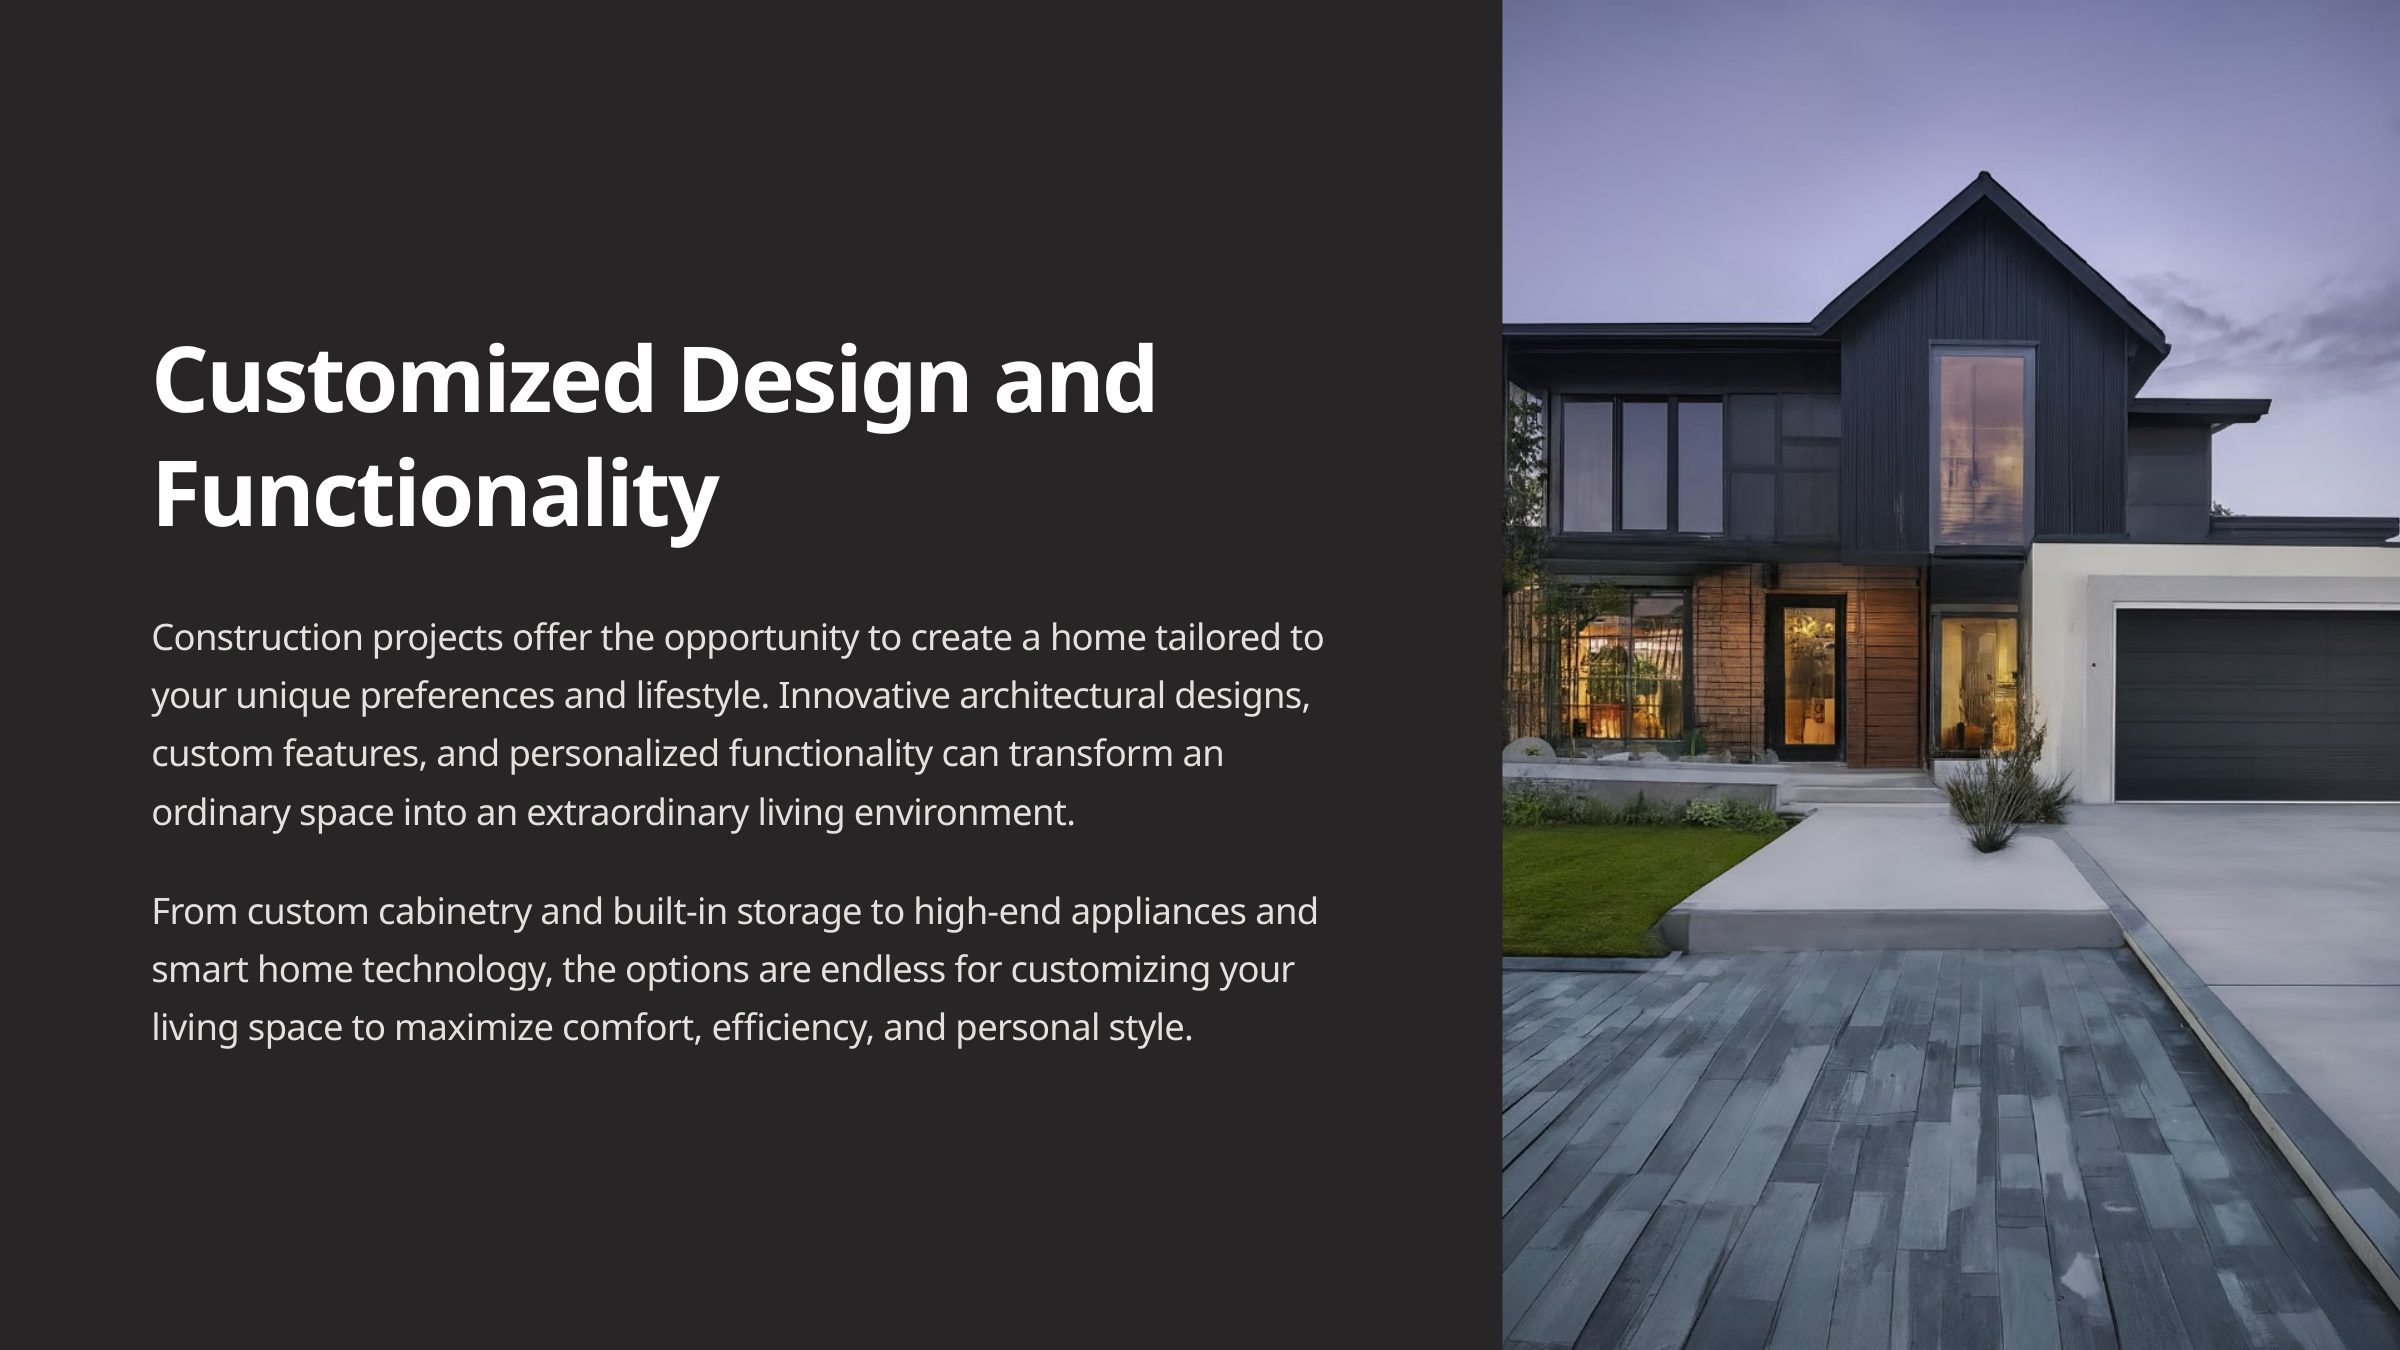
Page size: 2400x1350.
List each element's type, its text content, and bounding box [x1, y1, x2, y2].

text_box Customized Design and Functionality [136, 309, 1364, 537]
picture [1501, 0, 2400, 1350]
text_box Construction projects offer the opportunity to create a home tailored to your unique preferences and lifestyle. Innovative architectural designs, custom features, and personalized functionality can transform an ordinary space into an extraordinary living environment. [136, 591, 1364, 825]
text_box From custom cabinetry and built-in storage to high-end appliances and smart home technology, the options are endless for customizing your living space to maximize comfort, efficiency, and personal style. [136, 865, 1364, 1041]
text_box [0, 0, 1501, 1350]
